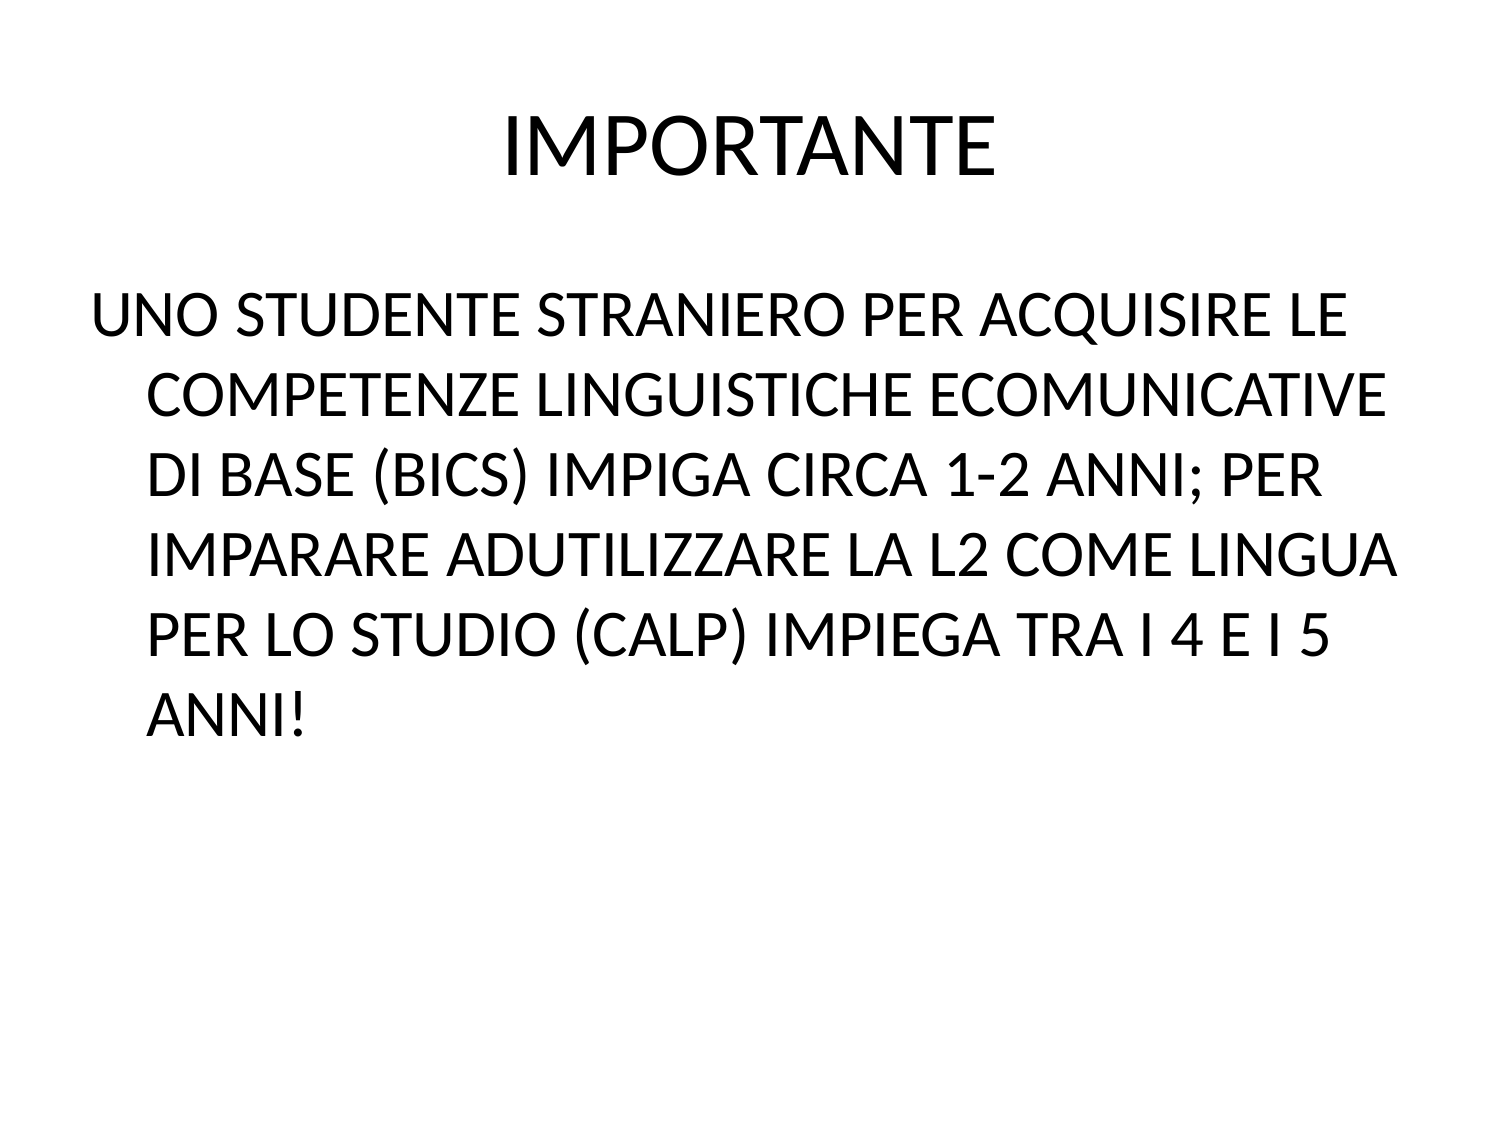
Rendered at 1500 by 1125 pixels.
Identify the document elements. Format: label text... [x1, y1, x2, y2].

list UNO STUDENTE STRANIERO PER ACQUISIRE LE COMPETENZE LINGUISTICHE ECOMUNICATIVE DI BASE (BICS) IMPIGA CIRCA 1-2 ANNI; PER IMPARARE ADUTILIZZARE LA L2 COME LINGUA PER LO STUDIO (CALP) IMPIEGA TRA I 4 E I 5 ANNI! [75, 262, 1425, 1005]
title IMPORTANTE [75, 45, 1425, 233]
